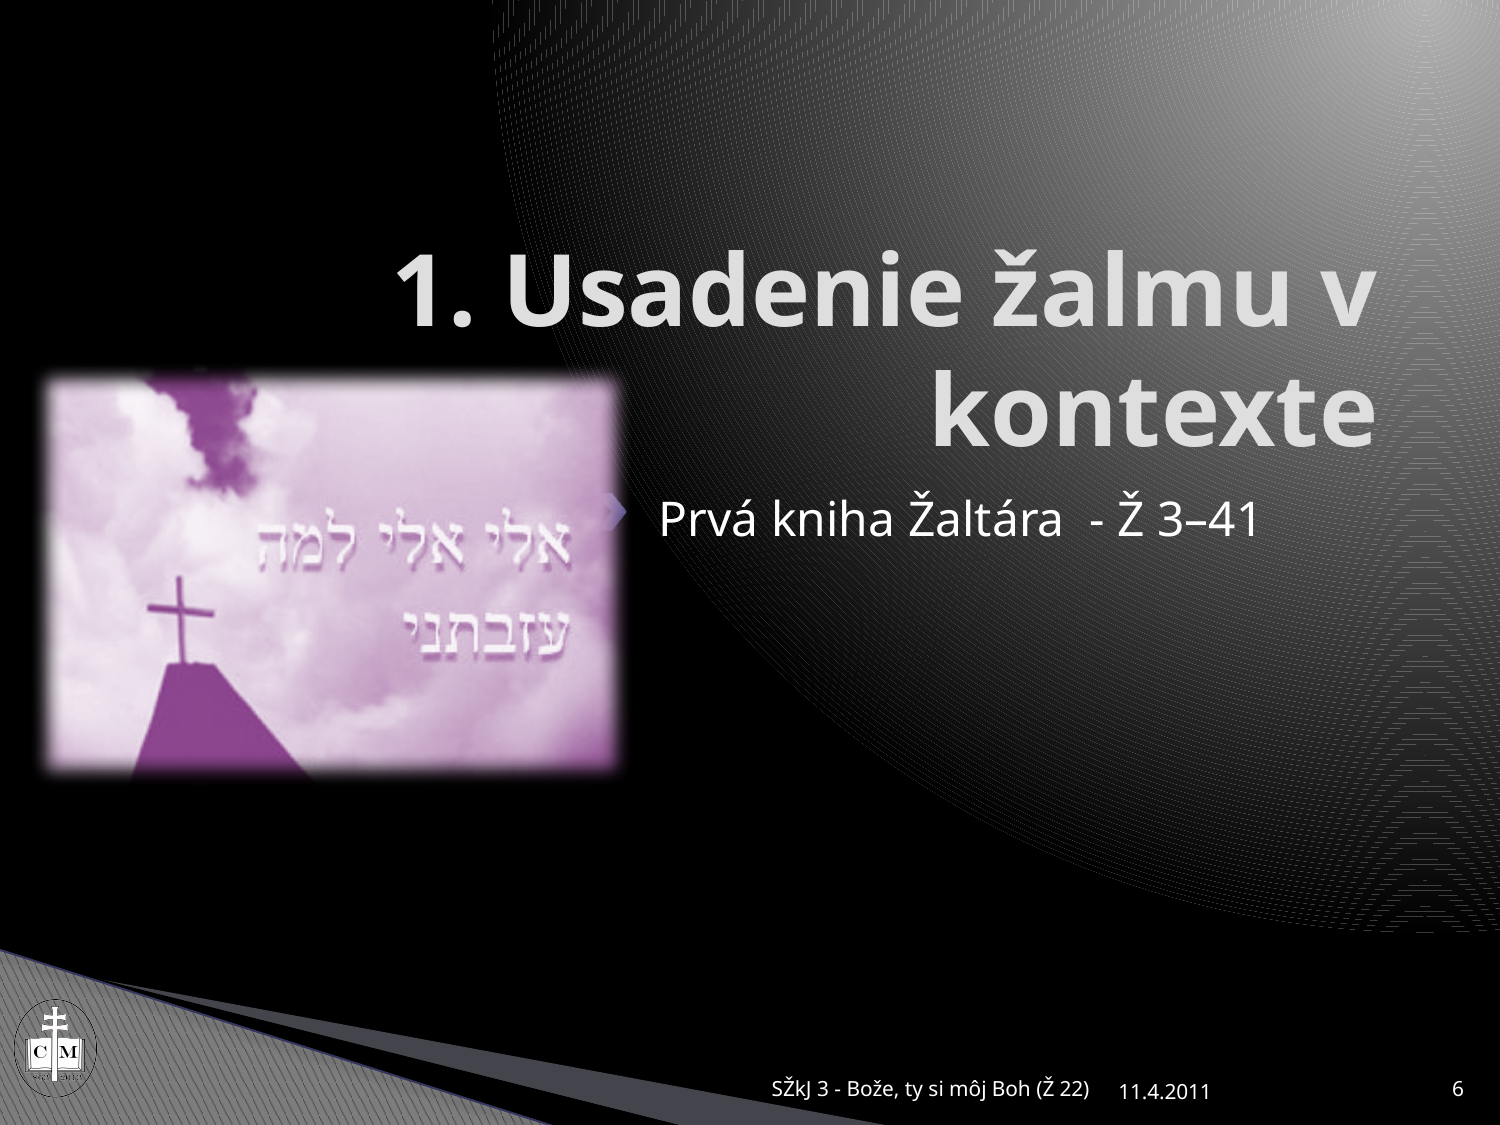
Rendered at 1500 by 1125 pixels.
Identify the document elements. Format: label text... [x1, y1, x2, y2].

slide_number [1105, 1051, 1418, 1112]
footer SŽkJ 3 - Bože, ty si môj Boh (Ž 22) [718, 1051, 1105, 1112]
slide_number 6 [1418, 1051, 1479, 1112]
title 1. Usadenie žalmu v kontexte [118, 173, 1394, 474]
picture [0, 952, 543, 1125]
picture [29, 361, 634, 788]
list Prvá kniha Žaltára - Ž 3–41 [643, 480, 1394, 720]
